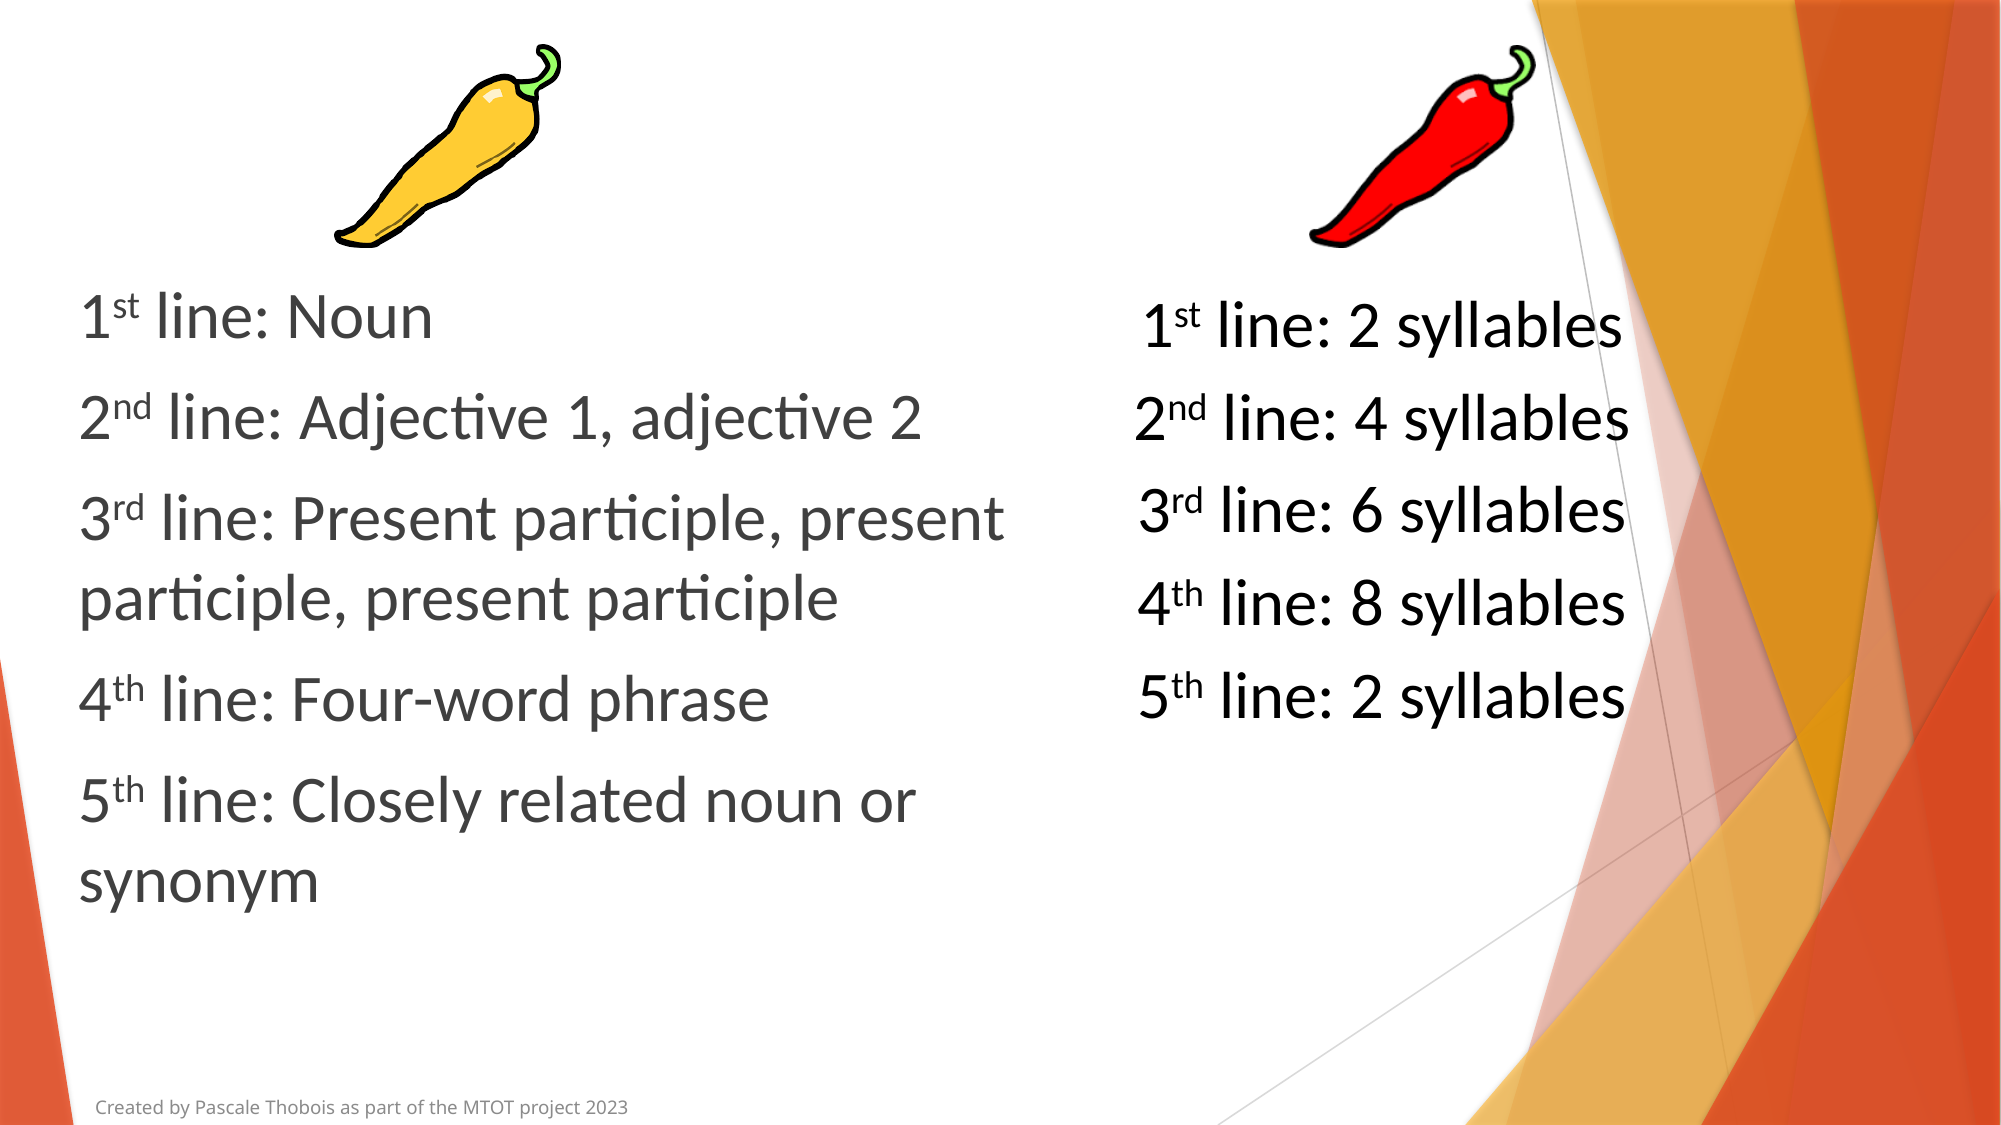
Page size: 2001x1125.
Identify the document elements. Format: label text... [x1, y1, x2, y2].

list 1st line: Noun 2nd line: Adjective 1, adjective 2 3rd line: Present participle, present participle, present participle 4th line: Four-word phrase 5th line: Closely related noun or synonym [63, 264, 1070, 979]
picture [333, 43, 561, 249]
footer Created by Pascale Thobois as part of the MTOT project 2023 [80, 1076, 1114, 1125]
text_box 1st line: 2 syllables 2nd line: 4 syllables 3rd line: 6 syllables 4th line: 8 syllables 5th line: 2 syllables [962, 281, 1802, 996]
picture [1308, 44, 1536, 249]
